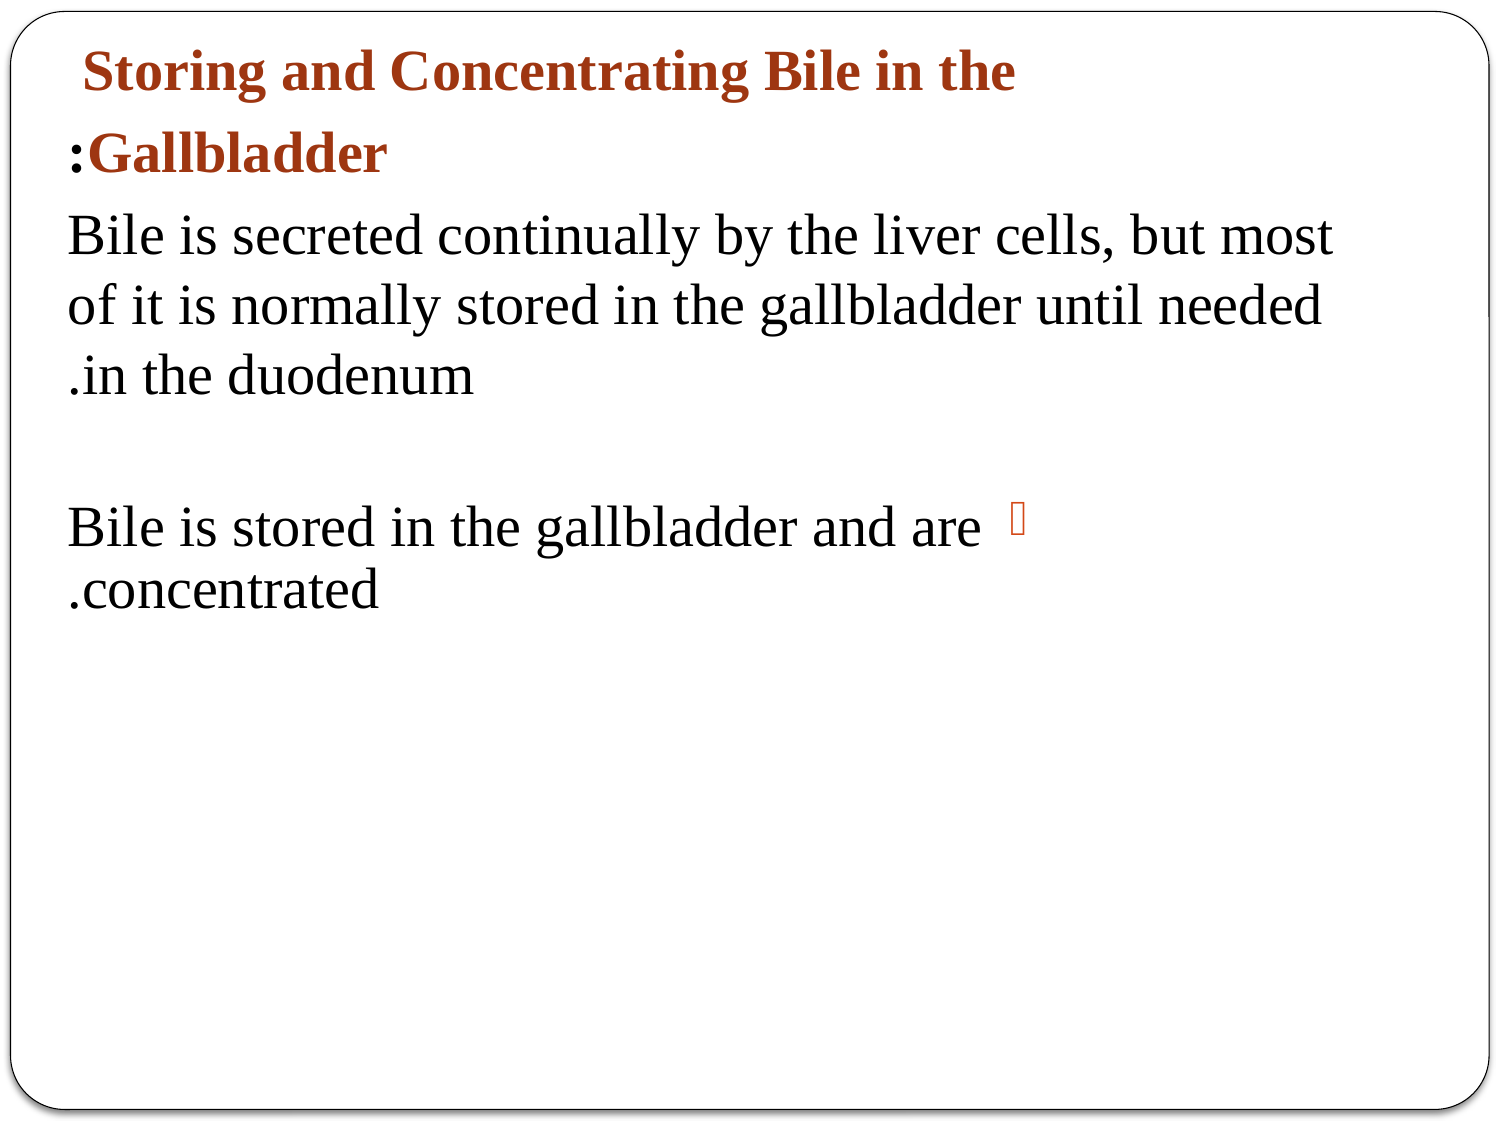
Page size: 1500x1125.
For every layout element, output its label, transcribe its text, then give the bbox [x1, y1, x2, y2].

list Storing and Concentrating Bile in the Gallbladder: Bile is secreted continually by the liver cells, but most of it is normally stored in the gallbladder until needed in the duodenum. Bile is stored in the gallbladder and are concentrated. [53, 24, 1366, 1125]
